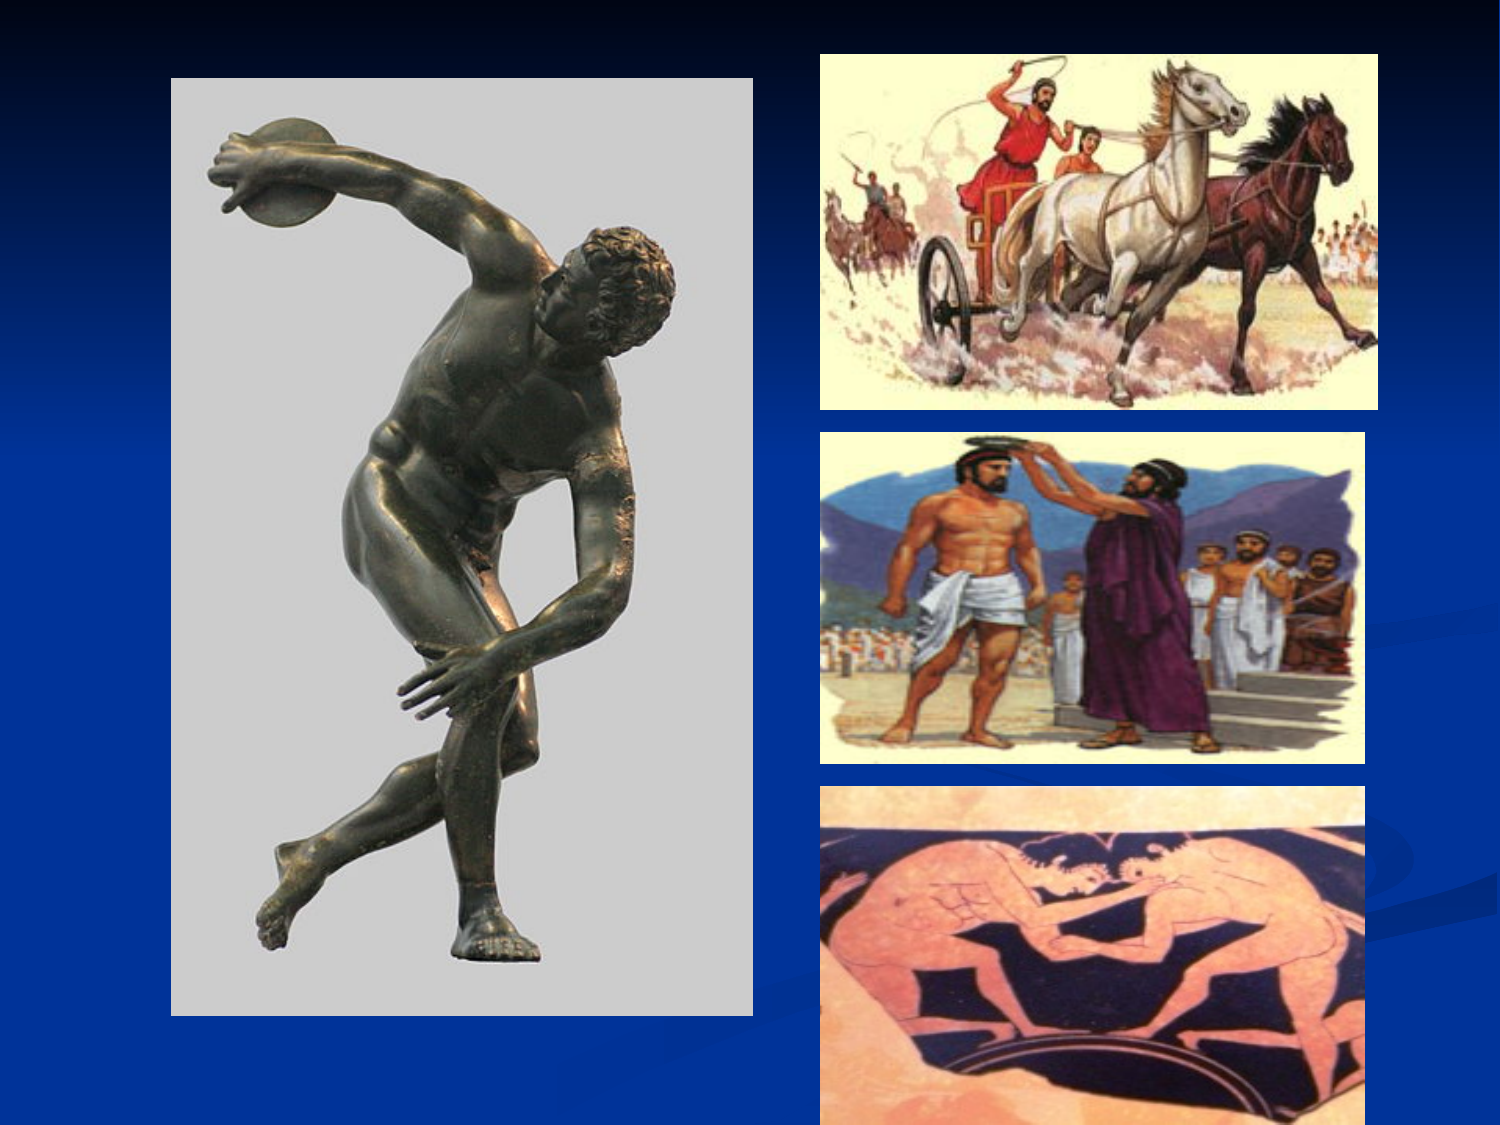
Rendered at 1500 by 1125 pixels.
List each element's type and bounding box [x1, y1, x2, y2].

picture [820, 432, 1365, 764]
picture [820, 786, 1365, 1125]
picture [170, 77, 753, 1016]
picture [820, 54, 1378, 410]
